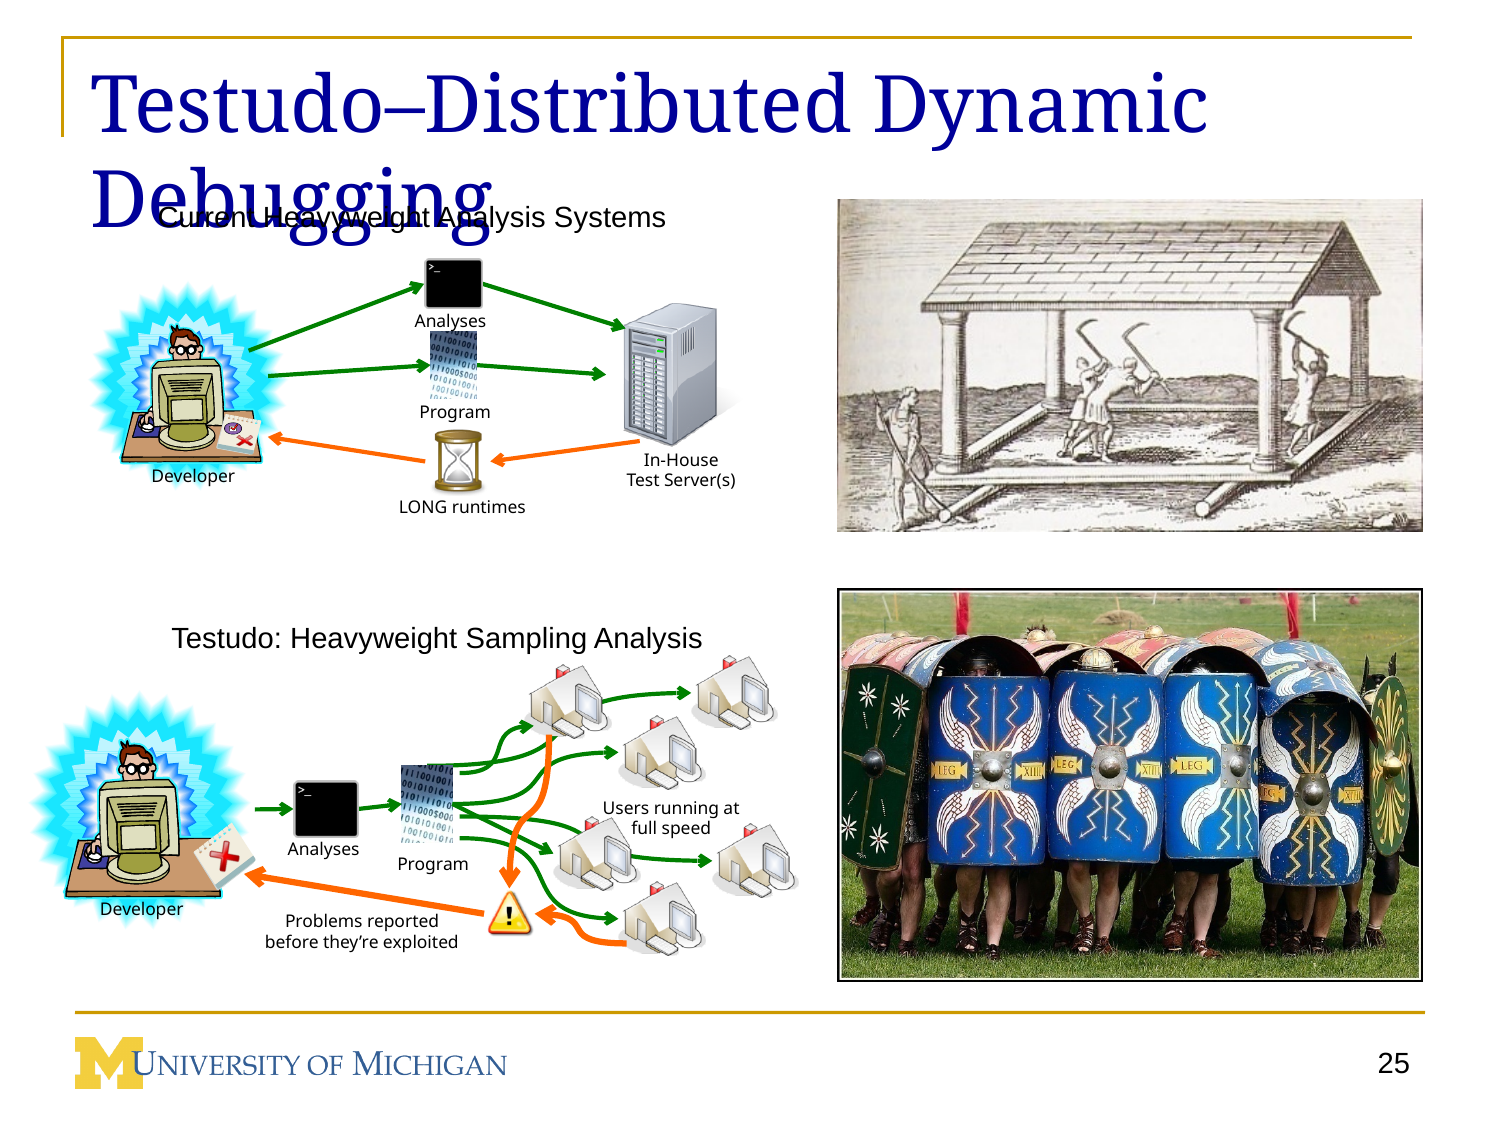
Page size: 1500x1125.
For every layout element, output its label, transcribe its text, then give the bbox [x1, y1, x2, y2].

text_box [0, 190, 938, 526]
picture [837, 199, 1423, 532]
slide_number 25 [1074, 1036, 1425, 1113]
picture [75, 1037, 507, 1089]
picture [837, 588, 1423, 982]
title Testudo–Distributed Dynamic Debugging [74, 45, 1426, 151]
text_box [0, 612, 832, 961]
